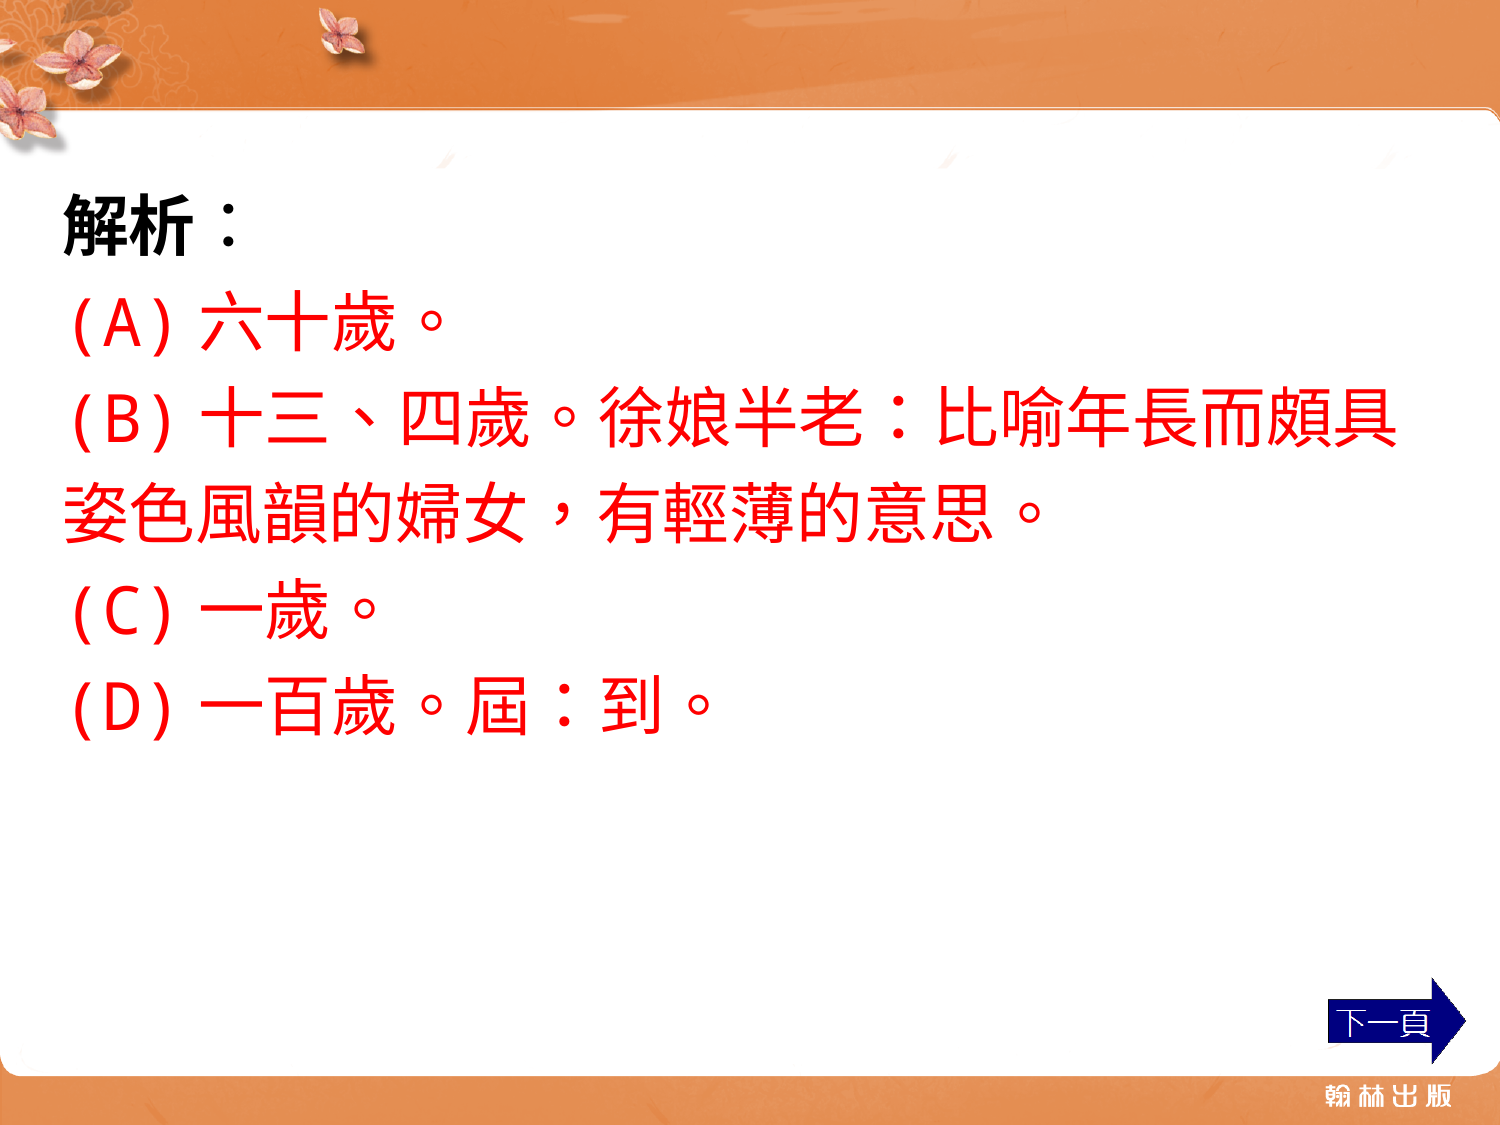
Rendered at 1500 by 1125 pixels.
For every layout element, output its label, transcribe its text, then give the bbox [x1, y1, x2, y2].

text_box 解析： (A)六十歲。 (B)十三、四歲。徐娘半老：比喻年長而頗具姿色風韻的婦女，有輕薄的意思。 (C)一歲。 (D)一百歲。屆：到。 [47, 160, 1471, 752]
picture [0, 0, 1500, 1125]
